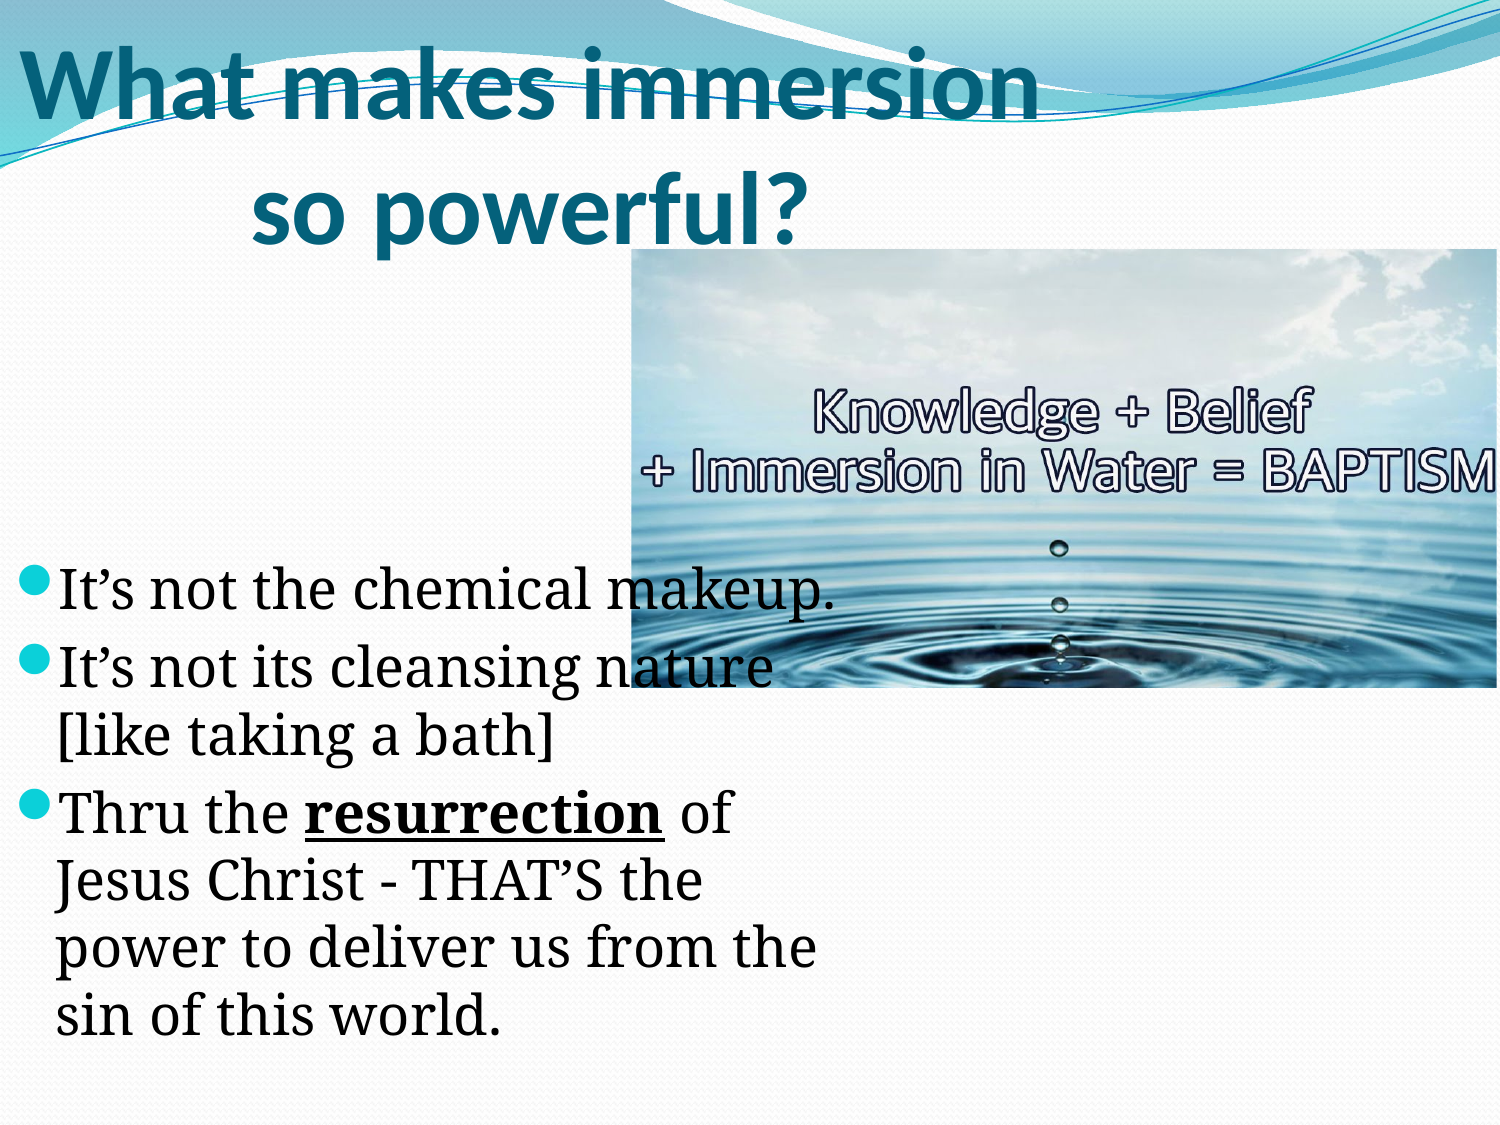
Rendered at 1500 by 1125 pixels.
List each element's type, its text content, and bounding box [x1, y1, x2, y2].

picture [631, 249, 1497, 688]
list It’s not the chemical makeup. It’s not its cleansing nature [like taking a bath] Thru the resurrection of Jesus Christ - THAT’S the power to deliver us from the sin of this world. [0, 546, 863, 1122]
title What makes immersion so powerful? [6, 6, 1057, 266]
